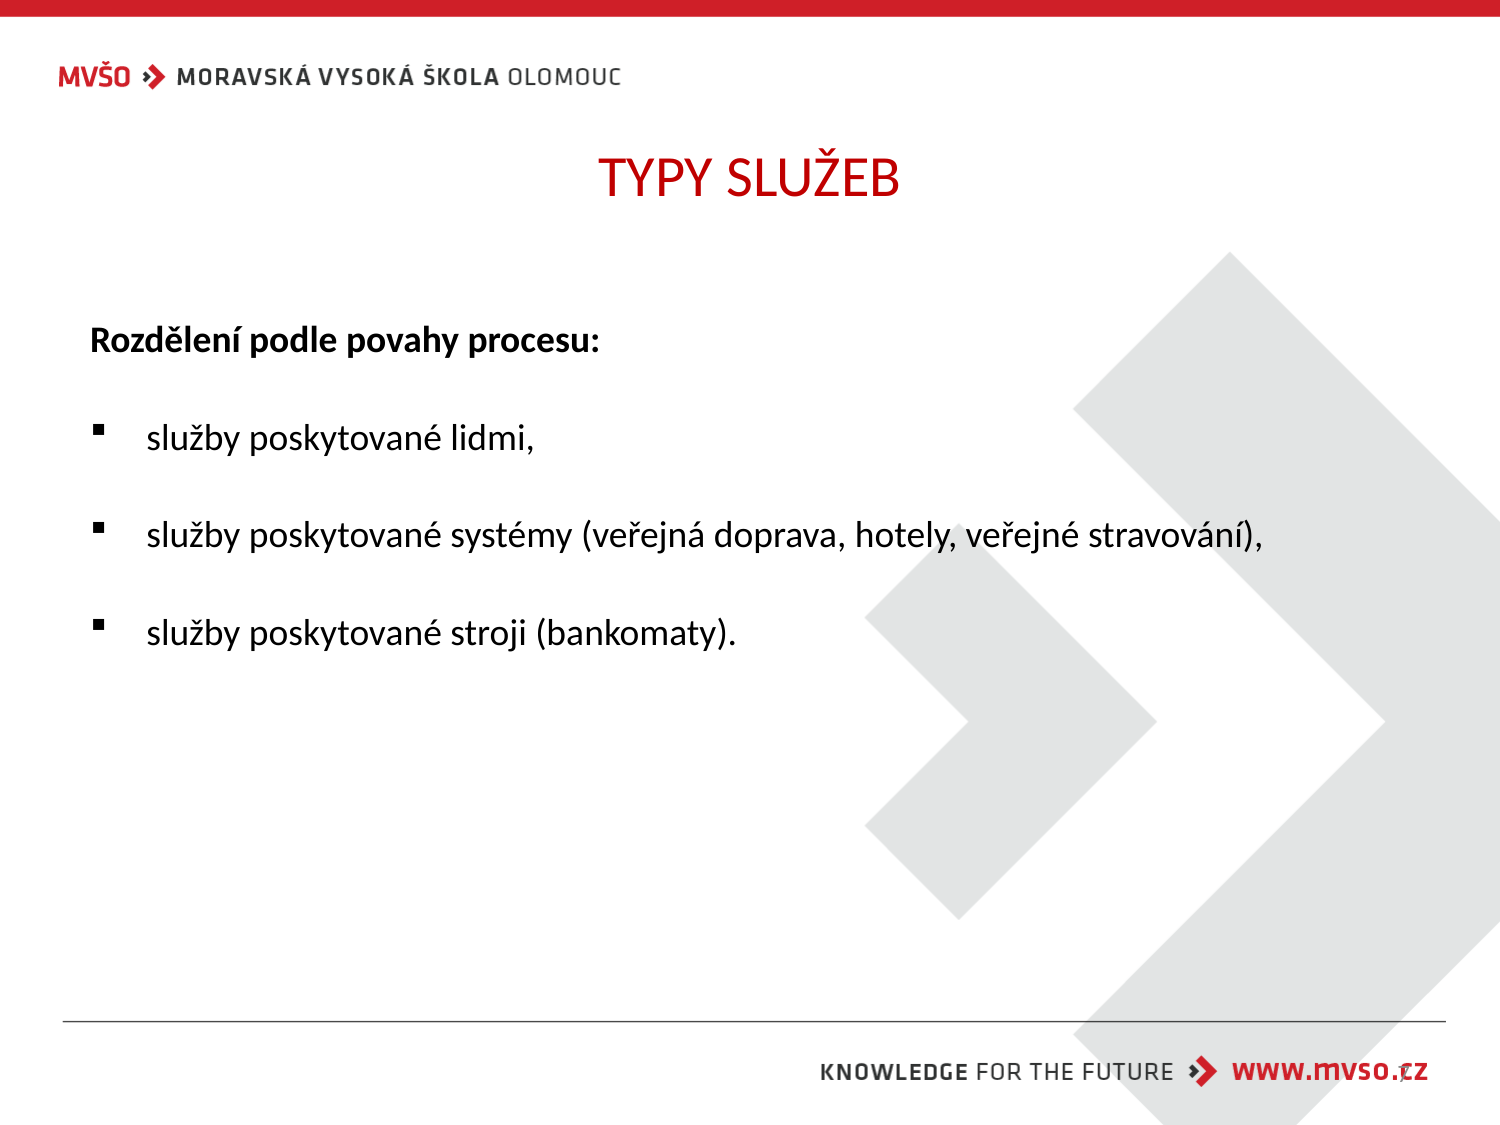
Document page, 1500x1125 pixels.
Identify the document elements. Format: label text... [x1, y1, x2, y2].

list Rozdělení podle povahy procesu: služby poskytované lidmi, služby poskytované systémy (veřejná doprava, hotely, veřejné stravování), služby poskytované stroji (bankomaty). [75, 262, 1425, 1005]
picture [0, 0, 1500, 1125]
slide_number 7 [1074, 1042, 1425, 1103]
title TYPY SLUŽEB [75, 116, 1425, 231]
